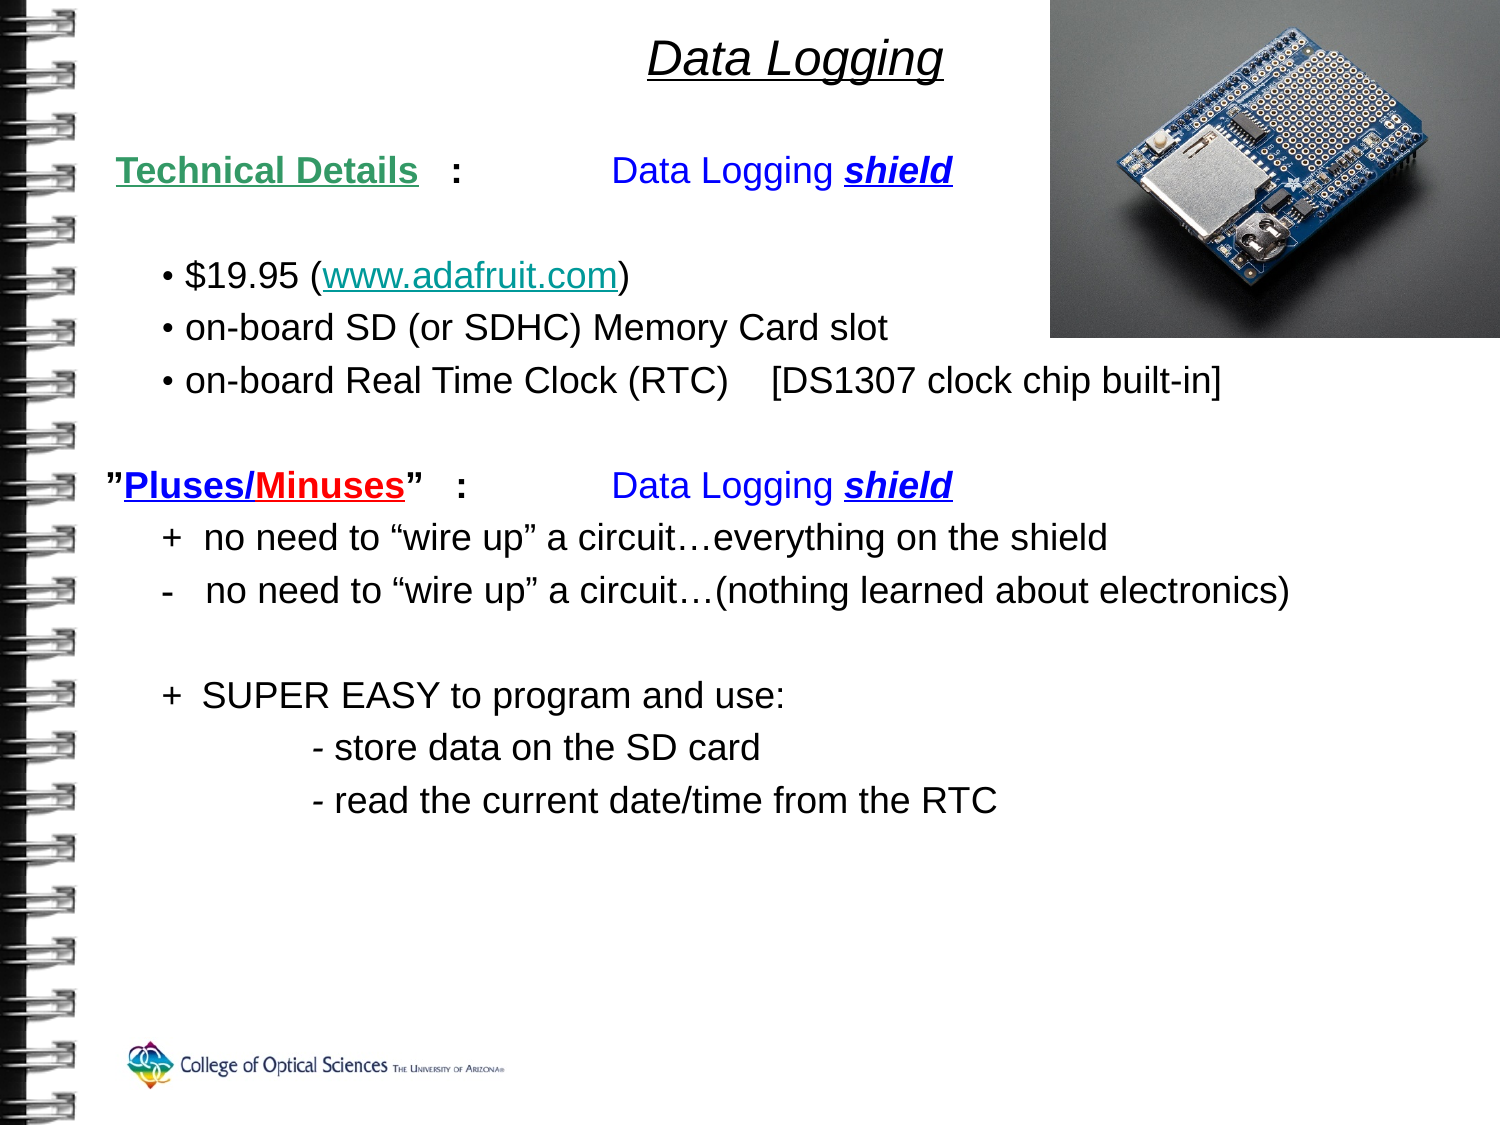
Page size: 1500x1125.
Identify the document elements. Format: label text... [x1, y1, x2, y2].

list Data Logging Technical Details : Data Logging shield • $19.95 (www.adafruit.com) • on-board SD (or SDHC) Memory Card slot • on-board Real Time Clock (RTC) [DS1307 clock chip built-in] ”Pluses/Minuses” : Data Logging shield + no need to “wire up” a circuit…everything on the shield - no need to “wire up” a circuit…(nothing learned about electronics) + SUPER EASY to program and use: - store data on the SD card - read the current date/time from the RTC [89, 18, 1500, 762]
picture [0, 0, 1500, 1125]
